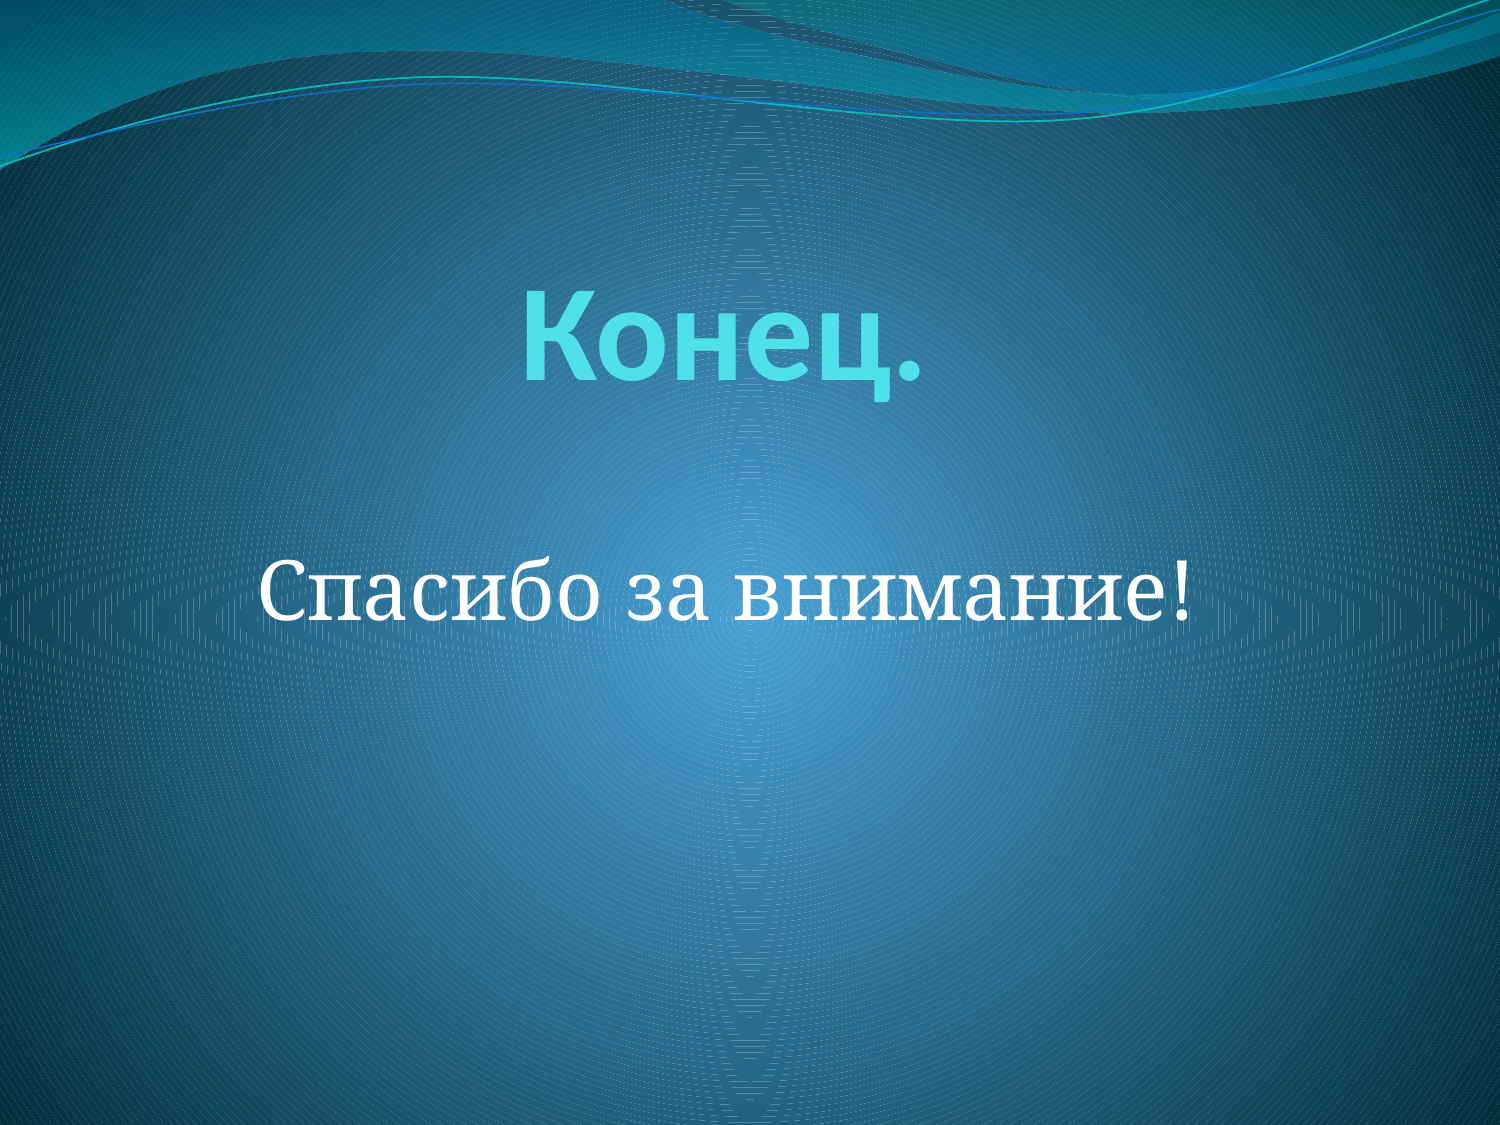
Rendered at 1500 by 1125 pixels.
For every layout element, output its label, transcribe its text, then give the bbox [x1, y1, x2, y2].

subtitle Спасибо за внимание! [87, 529, 1376, 818]
title Конец. [82, 152, 1370, 408]
